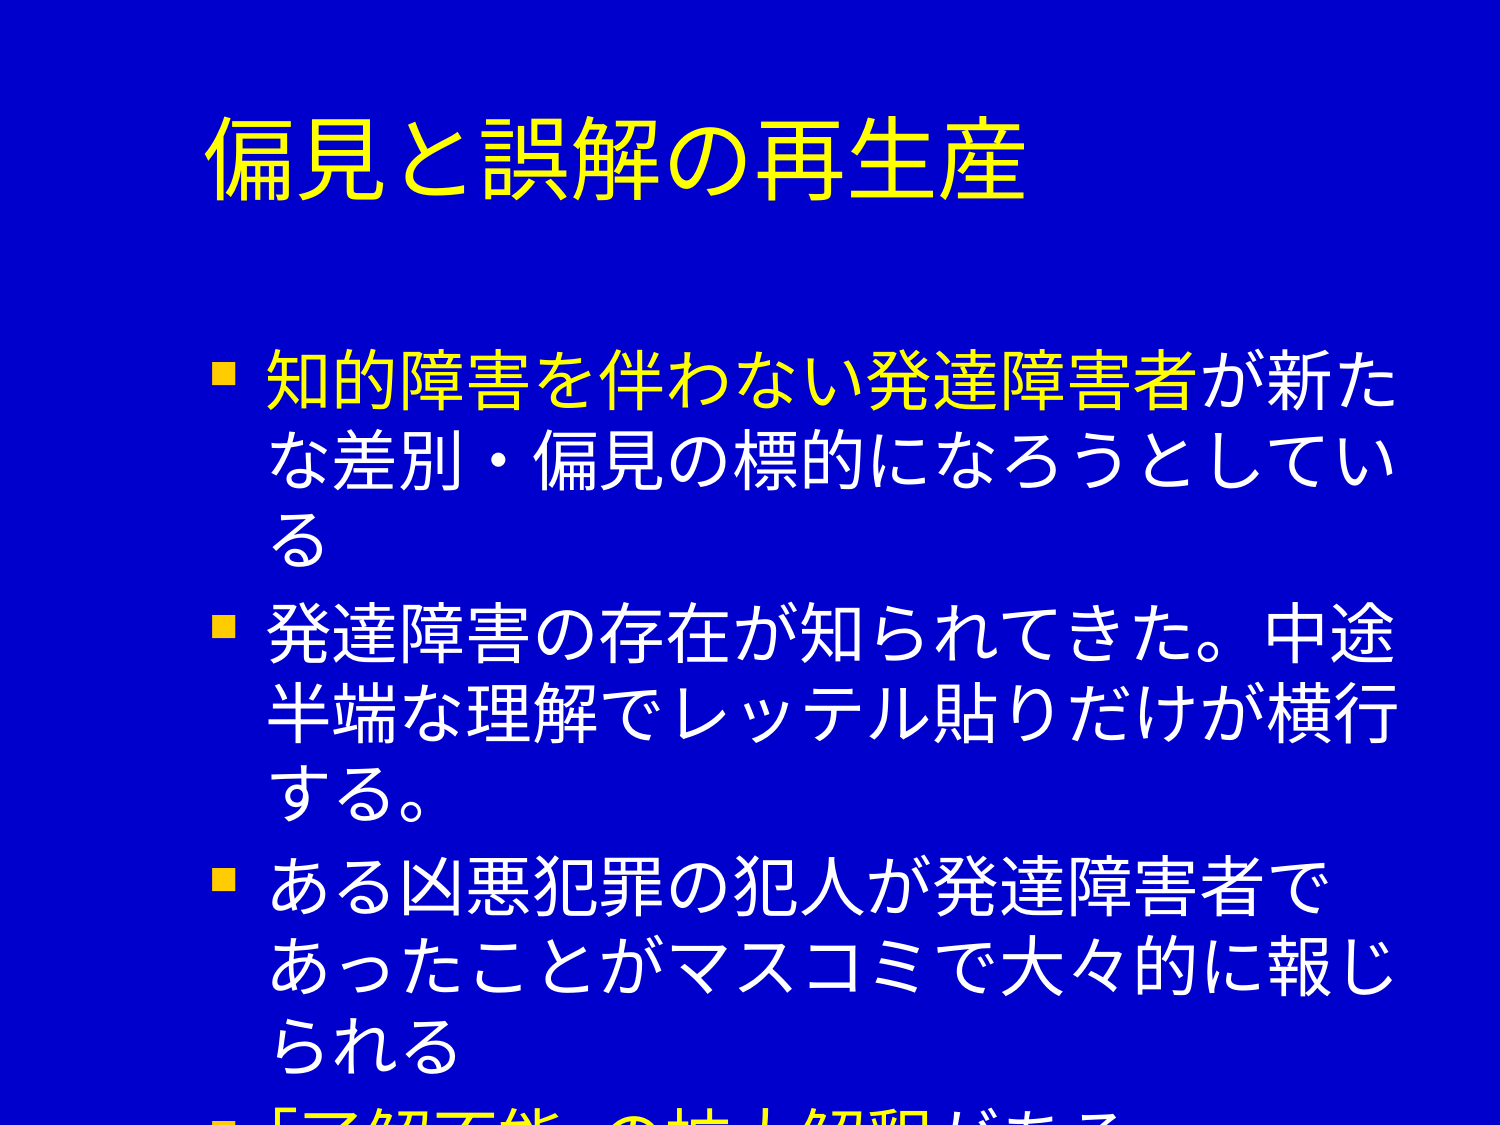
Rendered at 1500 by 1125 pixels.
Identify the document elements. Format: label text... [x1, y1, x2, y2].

title 偏見と誤解の再生産 [188, 101, 1468, 220]
list 知的障害を伴わない発達障害者が新たな差別・偏見の標的になろうとしている 発達障害の存在が知られてきた。中途半端な理解でレッテル貼りだけが横行する。 ある凶悪犯罪の犯人が発達障害者であったことがマスコミで大々的に報じられる ｢了解不能｣の拡大解釈がある [193, 331, 1469, 1006]
